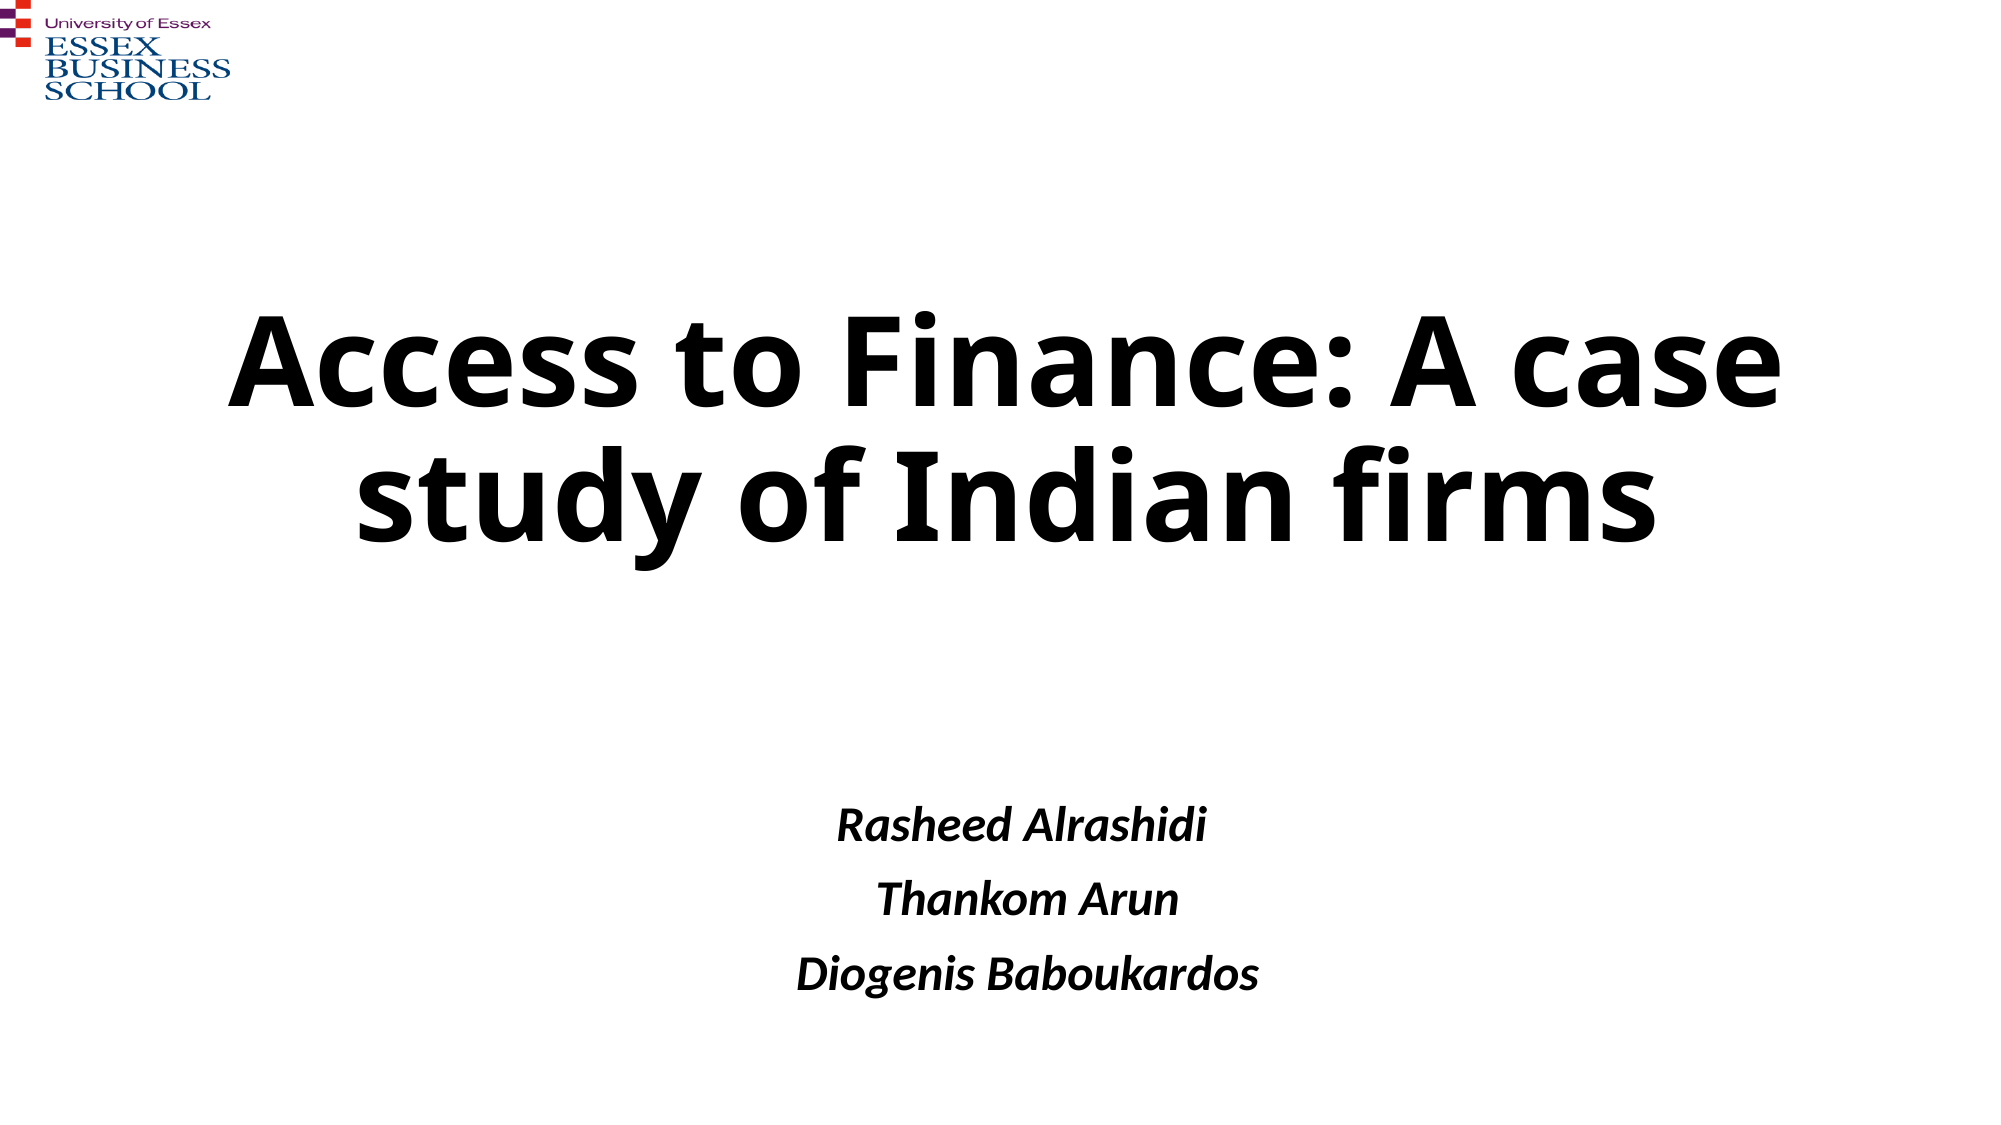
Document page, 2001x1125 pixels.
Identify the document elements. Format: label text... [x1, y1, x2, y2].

title Access to Finance: A case study of Indian firms [62, 184, 1953, 576]
picture [0, 0, 230, 100]
subtitle Rasheed Alrashidi Thankom Arun Diogenis Baboukardos [277, 790, 1778, 1062]
